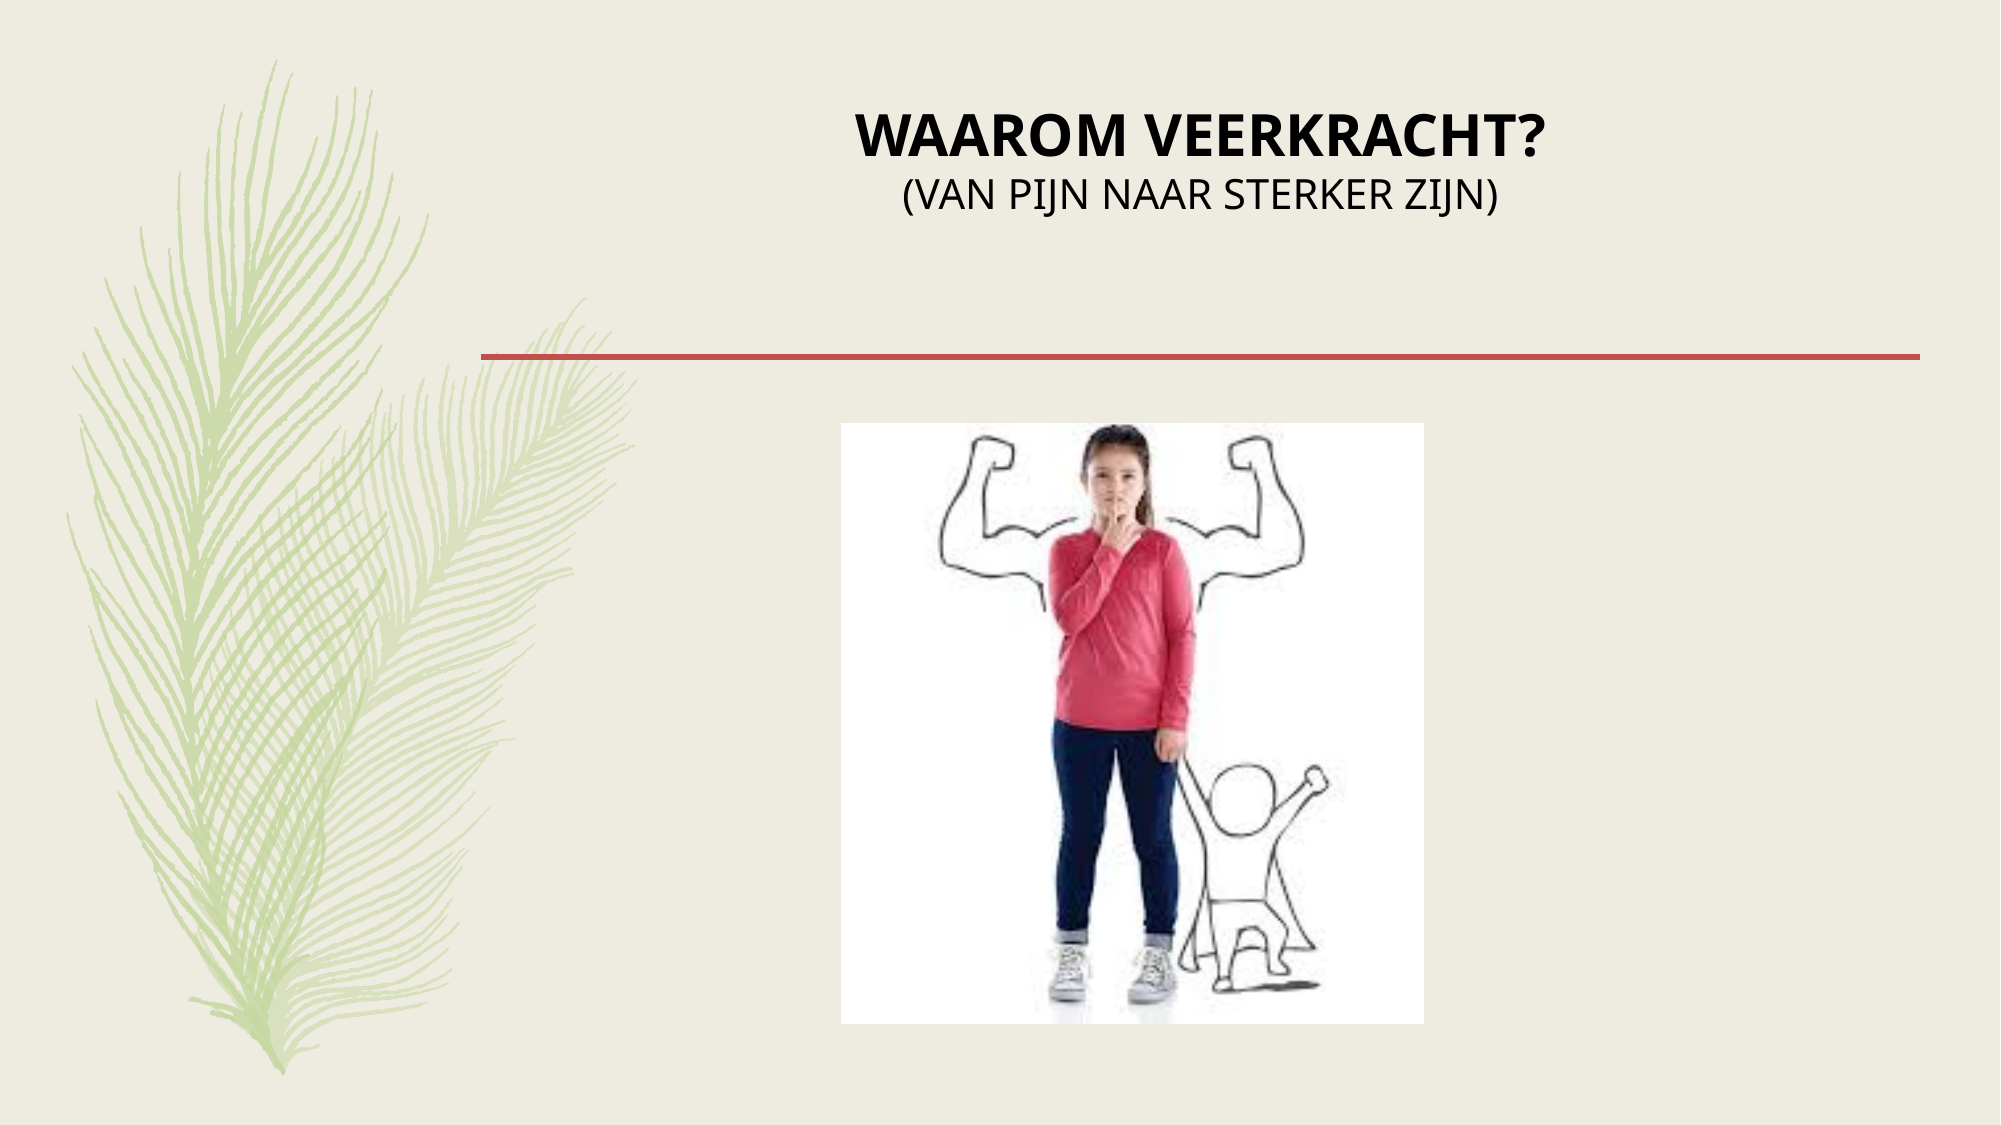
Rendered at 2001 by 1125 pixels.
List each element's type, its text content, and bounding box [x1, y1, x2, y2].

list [841, 423, 1424, 1024]
title WAAROM VEERKRACHT? (VAN PIJN NAAR STERKER ZIJN) [481, 93, 1920, 282]
